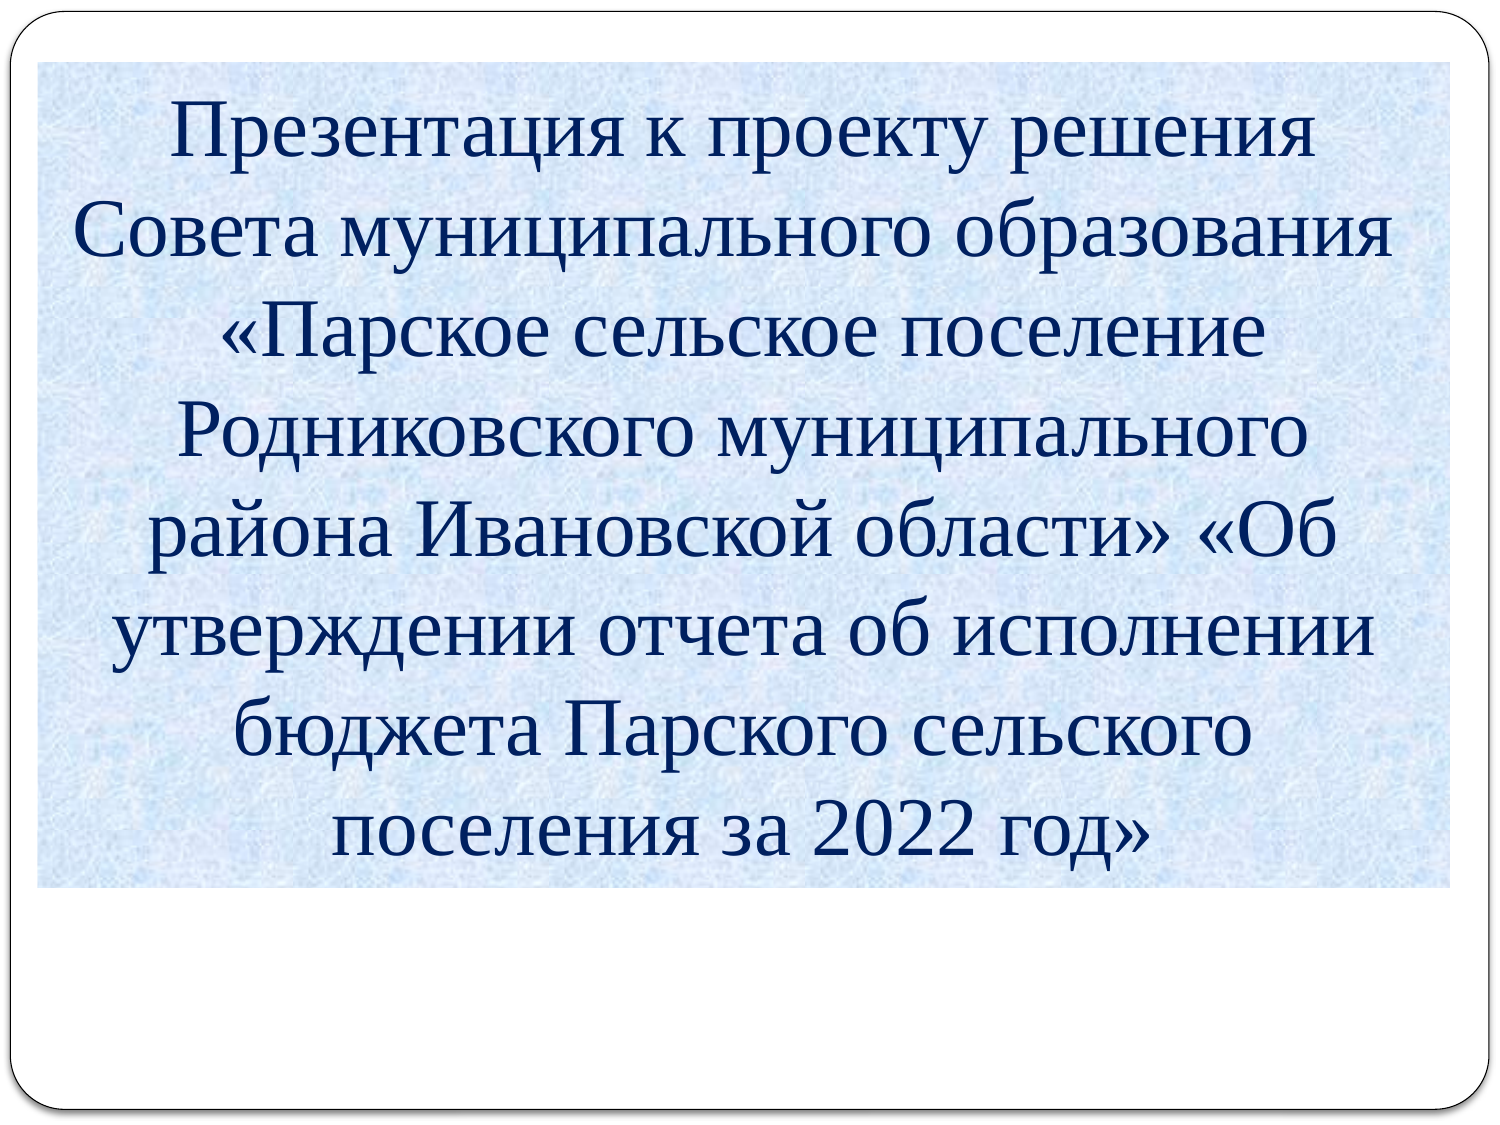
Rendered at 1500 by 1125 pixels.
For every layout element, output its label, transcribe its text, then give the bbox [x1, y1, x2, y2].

title Презентация к проекту решения Совета муниципального образования «Парское сельское поселение Родниковского муниципального района Ивановской области» «Об утверждении отчета об исполнении бюджета Парского сельского поселения за 2022 год» [37, 62, 1451, 888]
